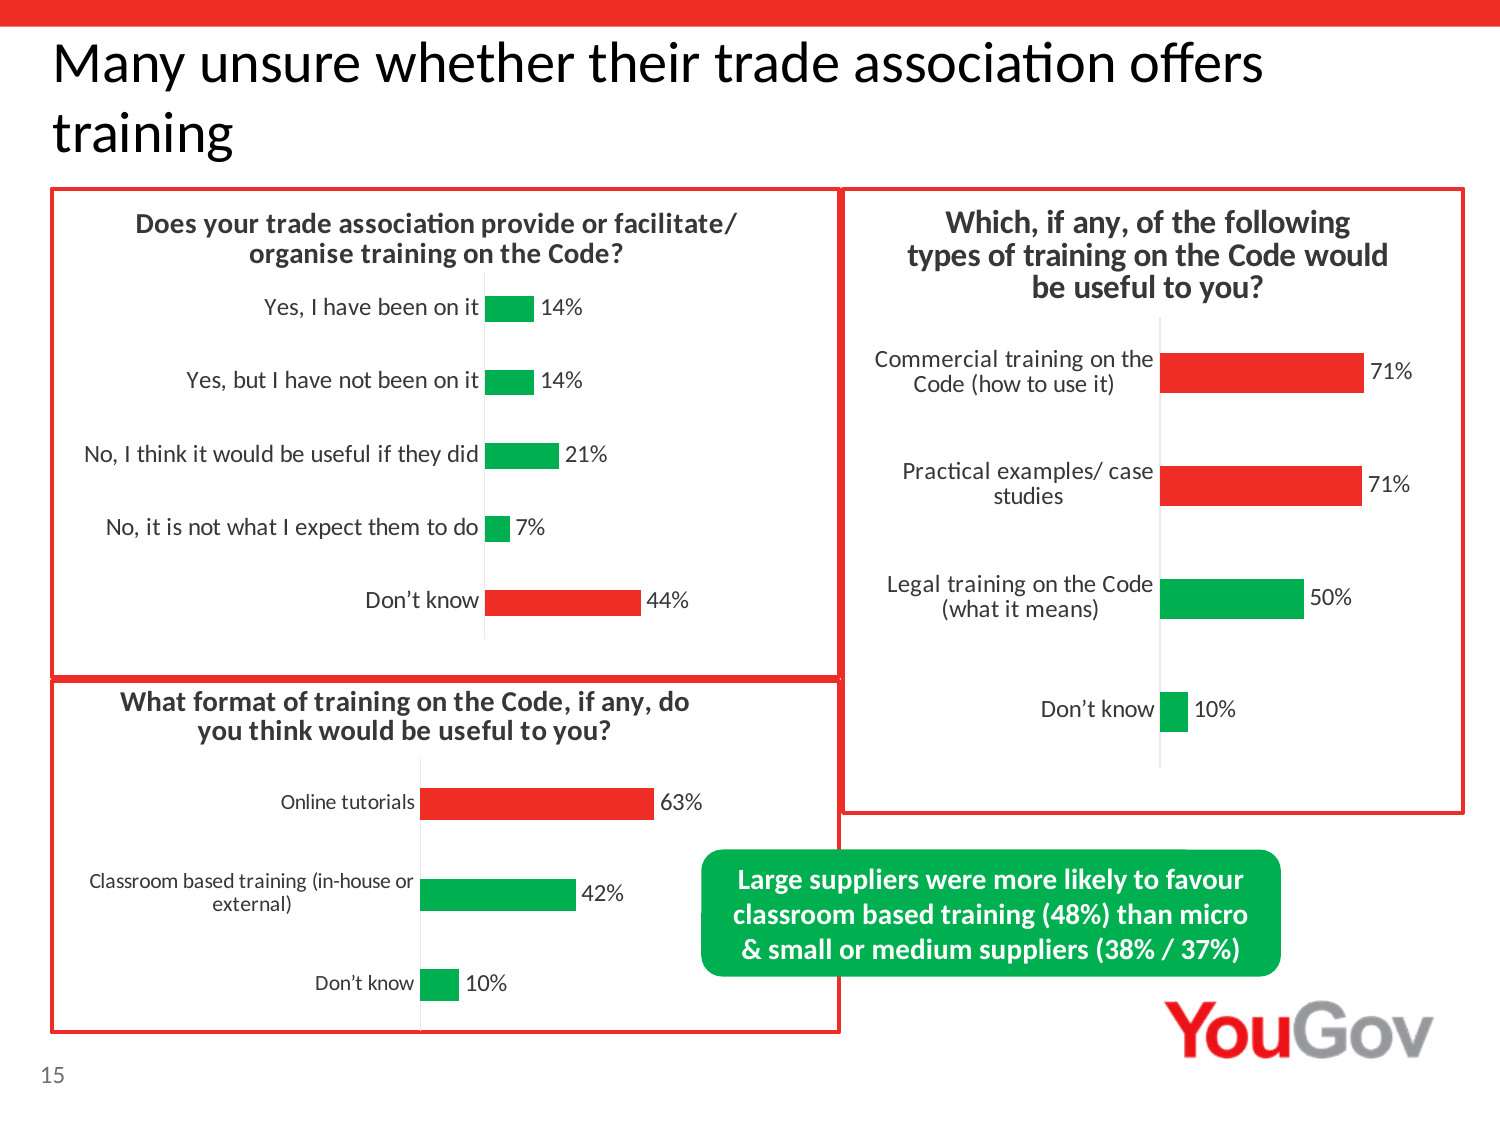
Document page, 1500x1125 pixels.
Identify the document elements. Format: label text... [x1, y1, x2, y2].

chart [49, 186, 1466, 1035]
slide_number 15 [24, 1034, 141, 1113]
picture [1155, 997, 1444, 1065]
title Many unsure whether their trade association offers training [37, 39, 1446, 172]
text_box Large suppliers were more likely to favour classroom based training (48%) than micro & small or medium suppliers (38% / 37%) [846, 847, 1284, 979]
